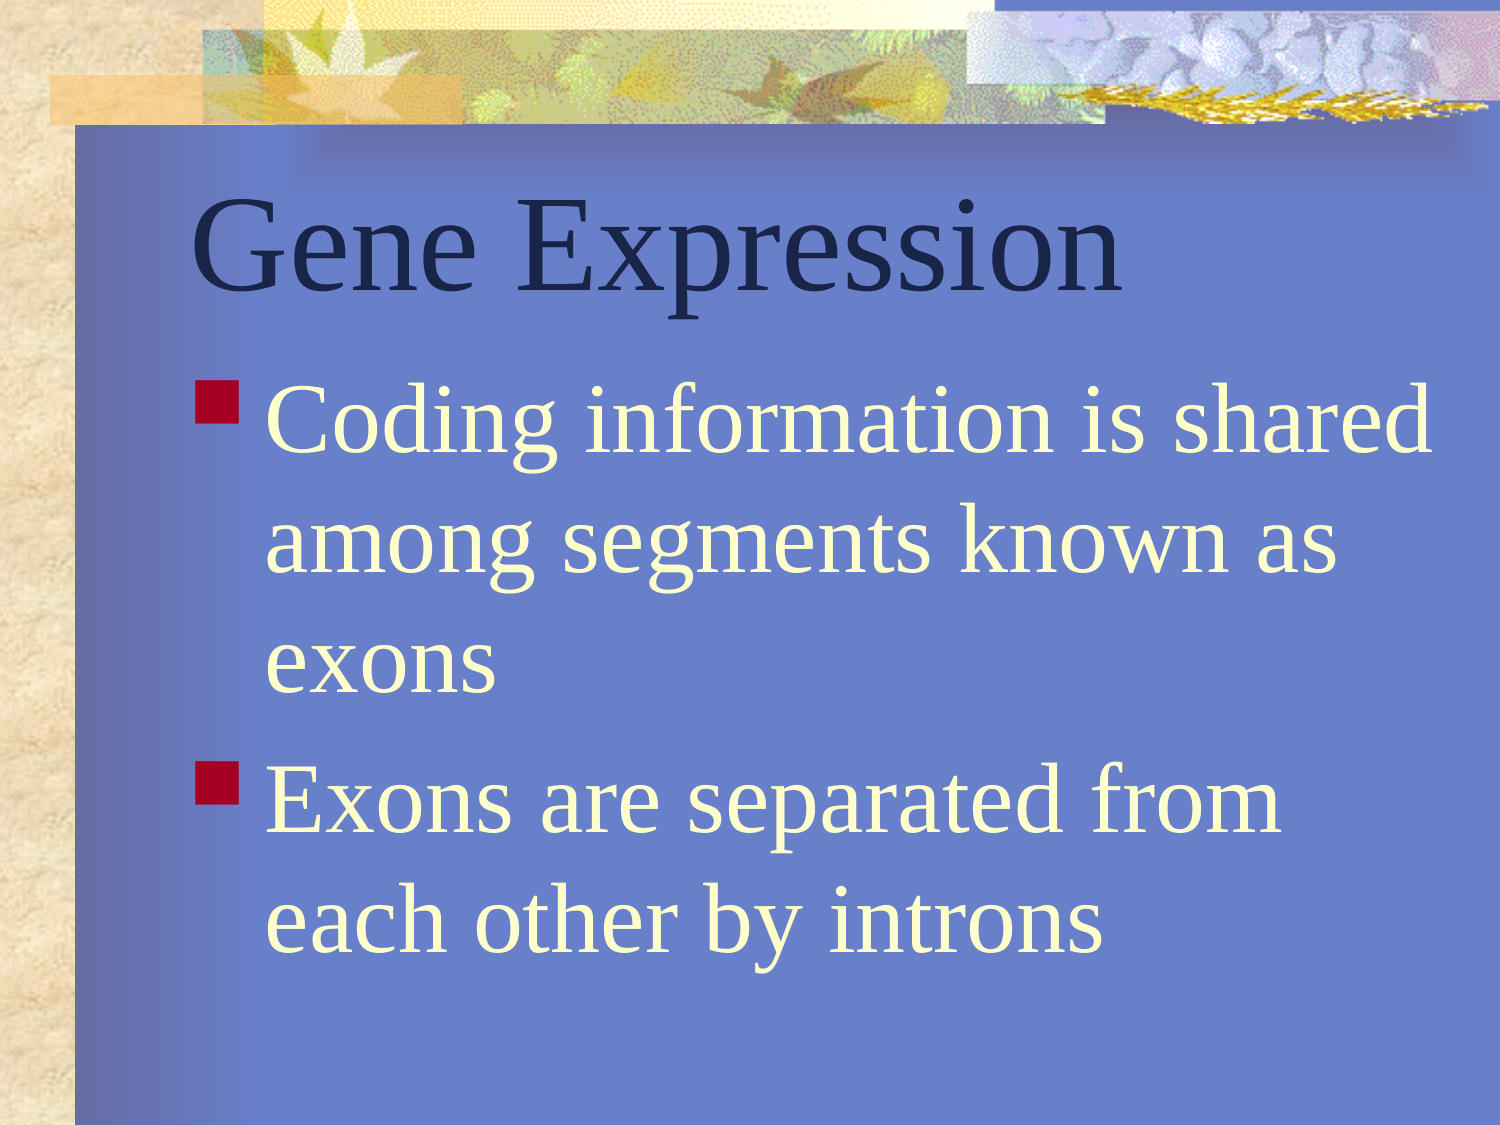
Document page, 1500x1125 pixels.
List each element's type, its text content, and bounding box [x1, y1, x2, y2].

list Coding information is shared among segments known as exons Exons are separated from each other by introns [174, 344, 1451, 1020]
picture [0, 0, 1500, 1125]
title Gene Expression [174, 137, 1451, 326]
